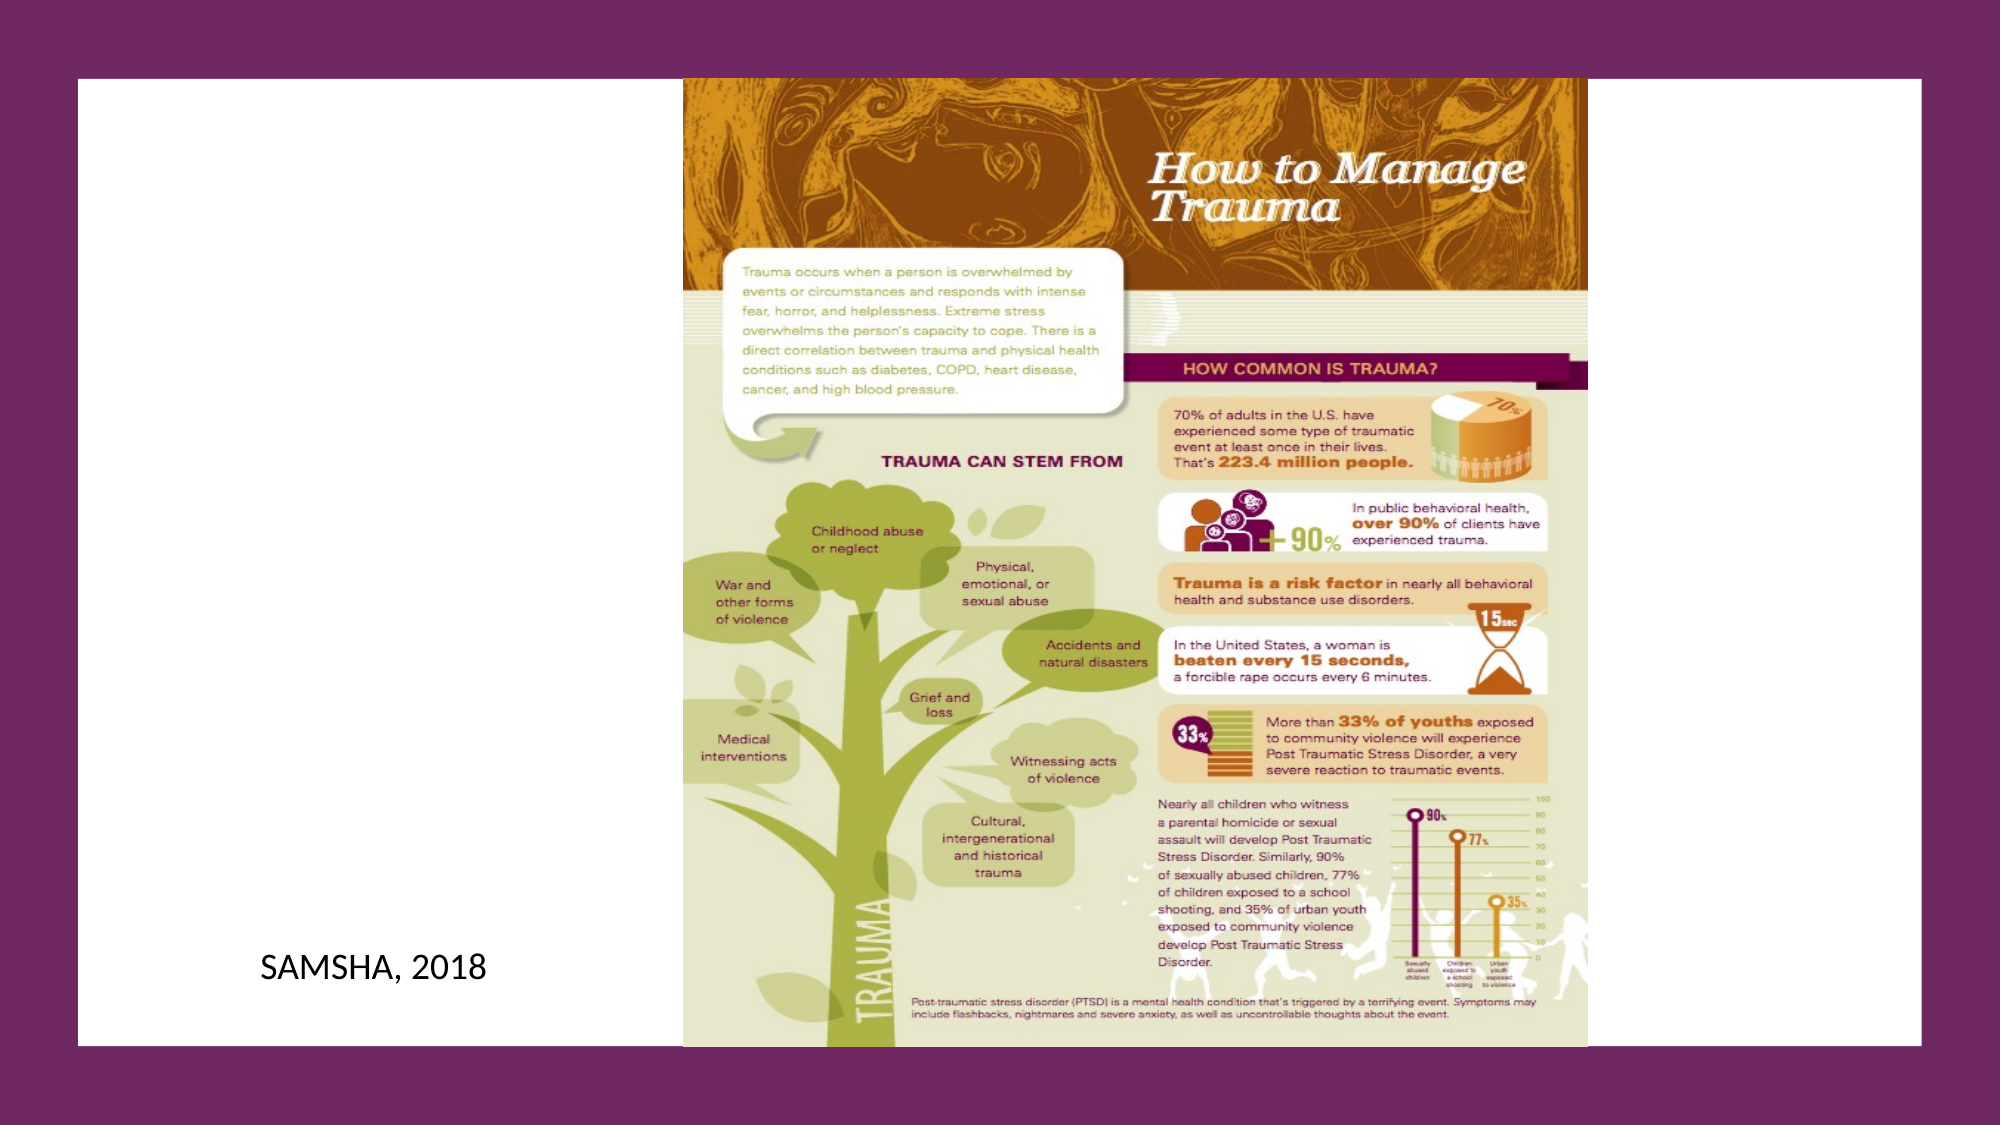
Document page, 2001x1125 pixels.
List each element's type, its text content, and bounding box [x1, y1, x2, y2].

text_box SAMSHA, 2018 [245, 934, 503, 995]
text_box [77, 78, 683, 1047]
text_box [1588, 78, 1923, 1047]
text_box [0, 0, 2000, 1125]
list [683, 78, 1588, 1047]
